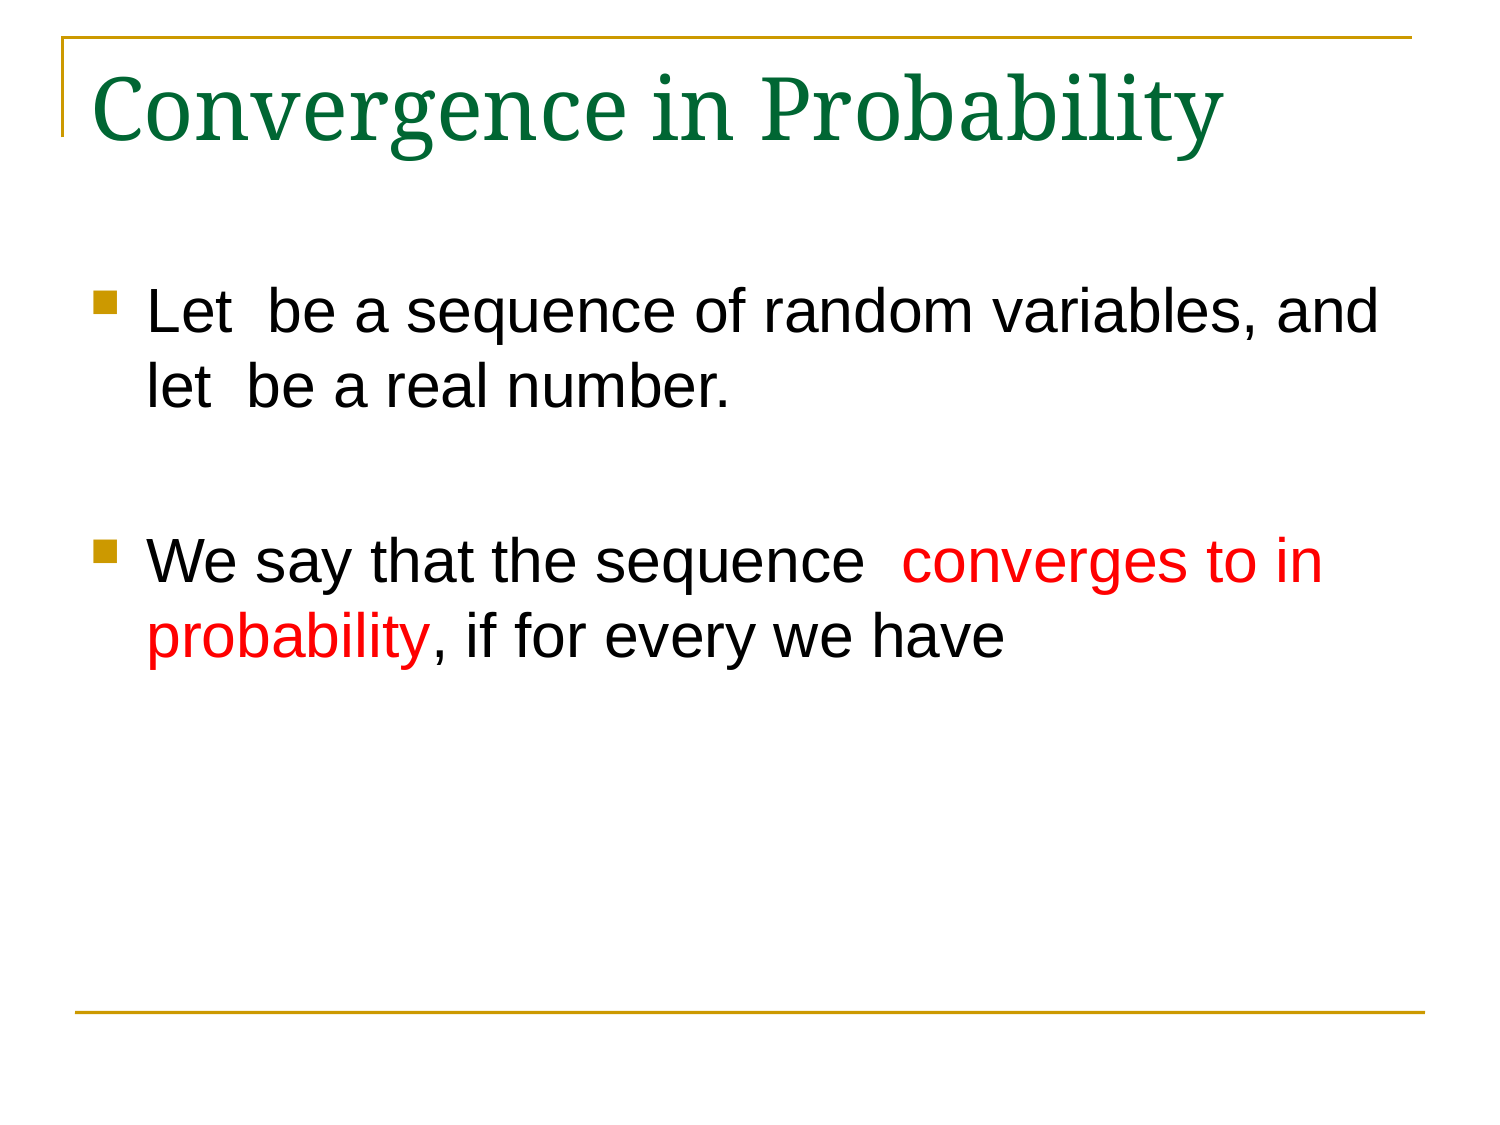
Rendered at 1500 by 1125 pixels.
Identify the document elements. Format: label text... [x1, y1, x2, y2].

title Convergence in Probability [75, 45, 1425, 233]
